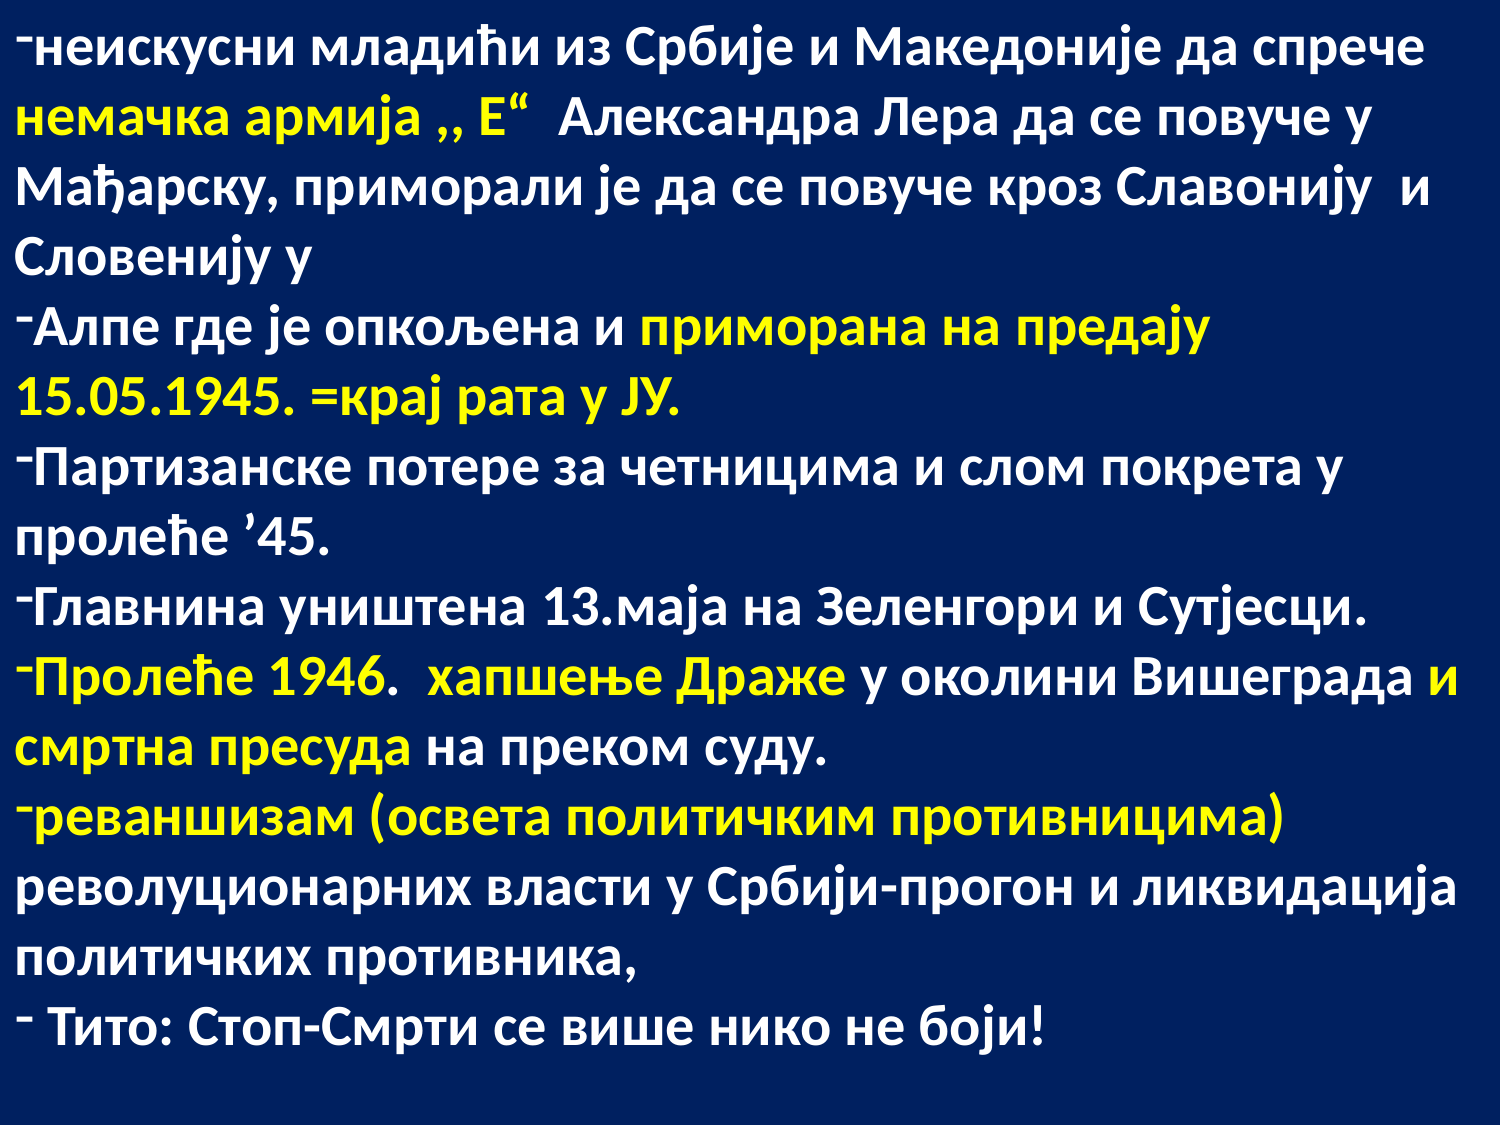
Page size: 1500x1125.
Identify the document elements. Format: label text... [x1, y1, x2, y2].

text_box неискусни младићи из Србије и Македоније да спрече немачка армија ,, Е“ Александра Лера да се повуче у Мађарску, приморали је да се повуче кроз Славонију и Словенију у Алпе где је опкољена и приморана на предају 15.05.1945. =крај рата у ЈУ. Партизанске потере за четницима и слом покрета у пролеће ’45. Главнина уништена 13.маја на Зеленгори и Сутјесци. Пролеће 1946. хапшење Драже у околини Вишеграда и смртна пресуда на преком суду. реваншизам (освета политичким противницима) револуционарних власти у Србији-прогон и ликвидација политичких противника, Тито: Стоп-Смрти се више нико не боји! [0, 0, 1500, 1065]
